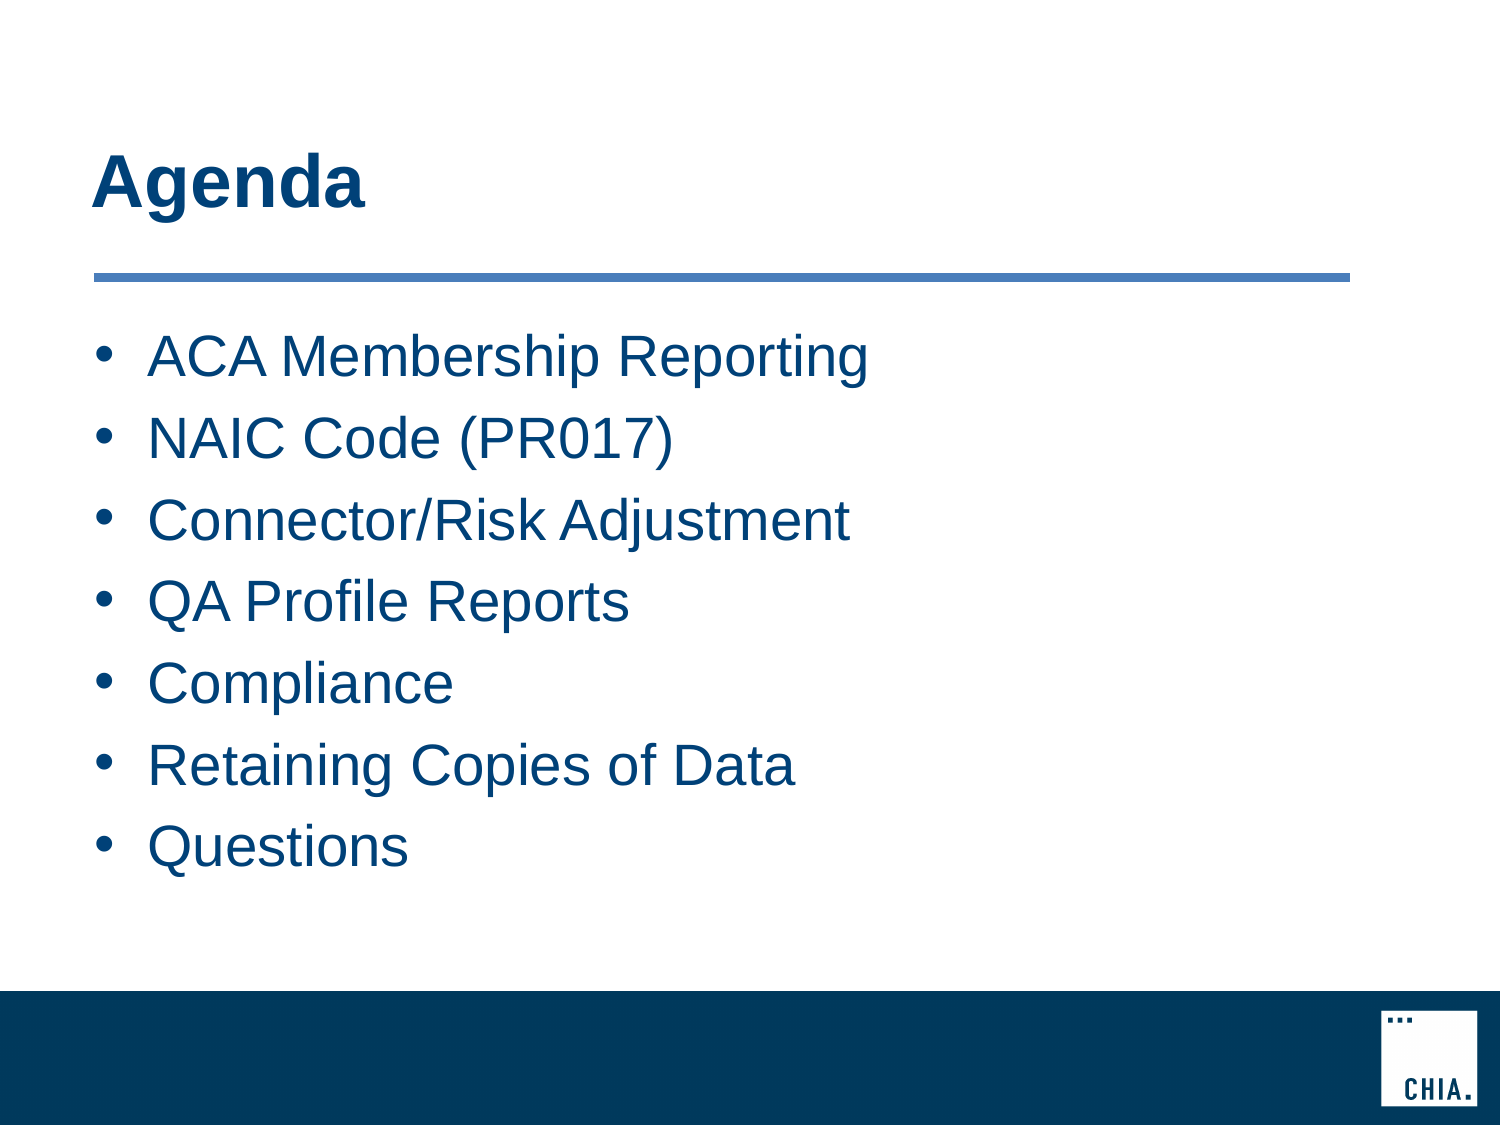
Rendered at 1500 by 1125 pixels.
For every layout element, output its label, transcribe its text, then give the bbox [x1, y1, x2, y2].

picture [0, 991, 1500, 1125]
subtitle ACA Membership Reporting NAIC Code (PR017) Connector/Risk Adjustment QA Profile Reports Compliance Retaining Copies of Data Questions [79, 310, 1353, 987]
title Agenda [75, 93, 1351, 261]
